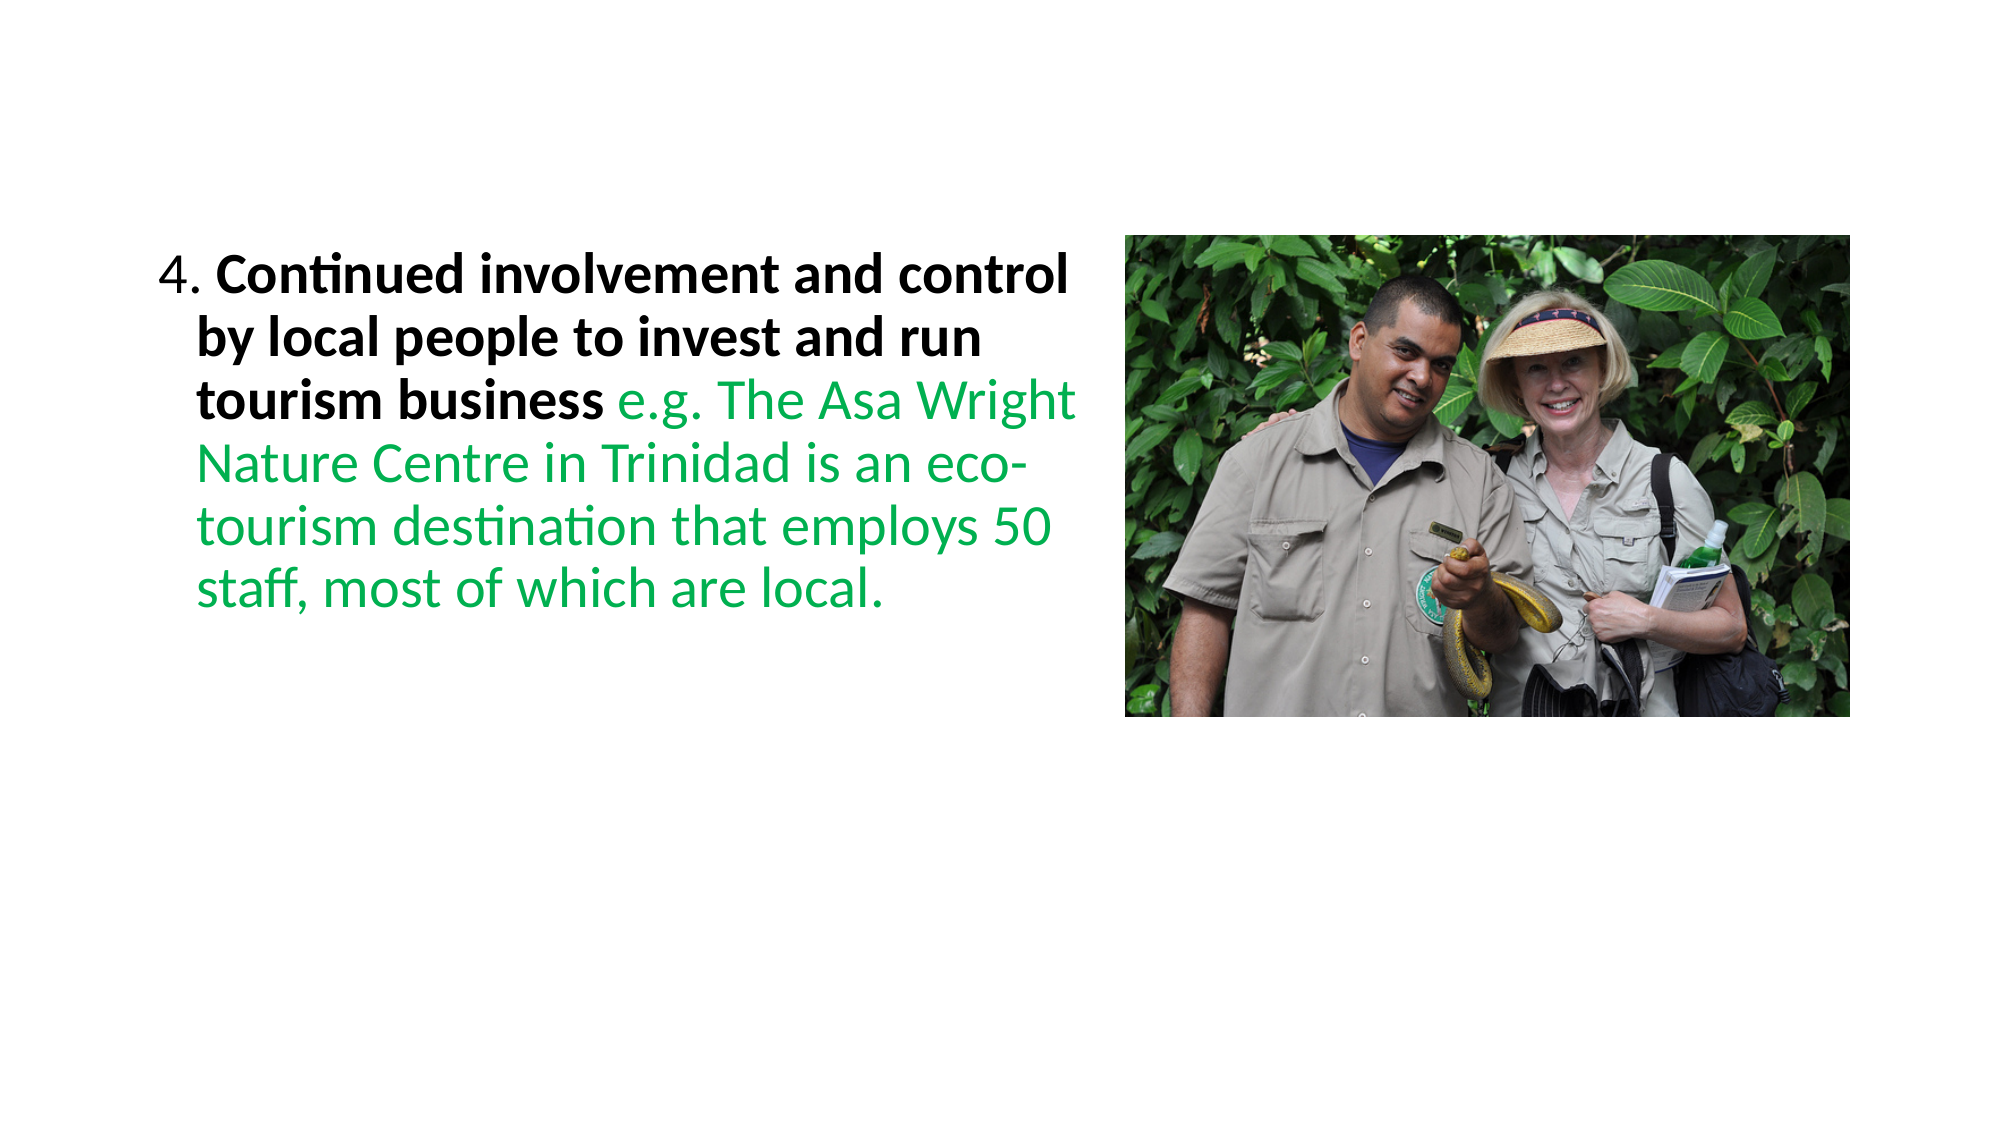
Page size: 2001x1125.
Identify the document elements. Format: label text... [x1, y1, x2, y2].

list 4. Continued involvement and control by local people to invest and run tourism business e.g. The Asa Wright Nature Centre in Trinidad is an eco-tourism destination that employs 50 staff, most of which are local. [143, 235, 1125, 753]
picture [1124, 235, 1850, 717]
